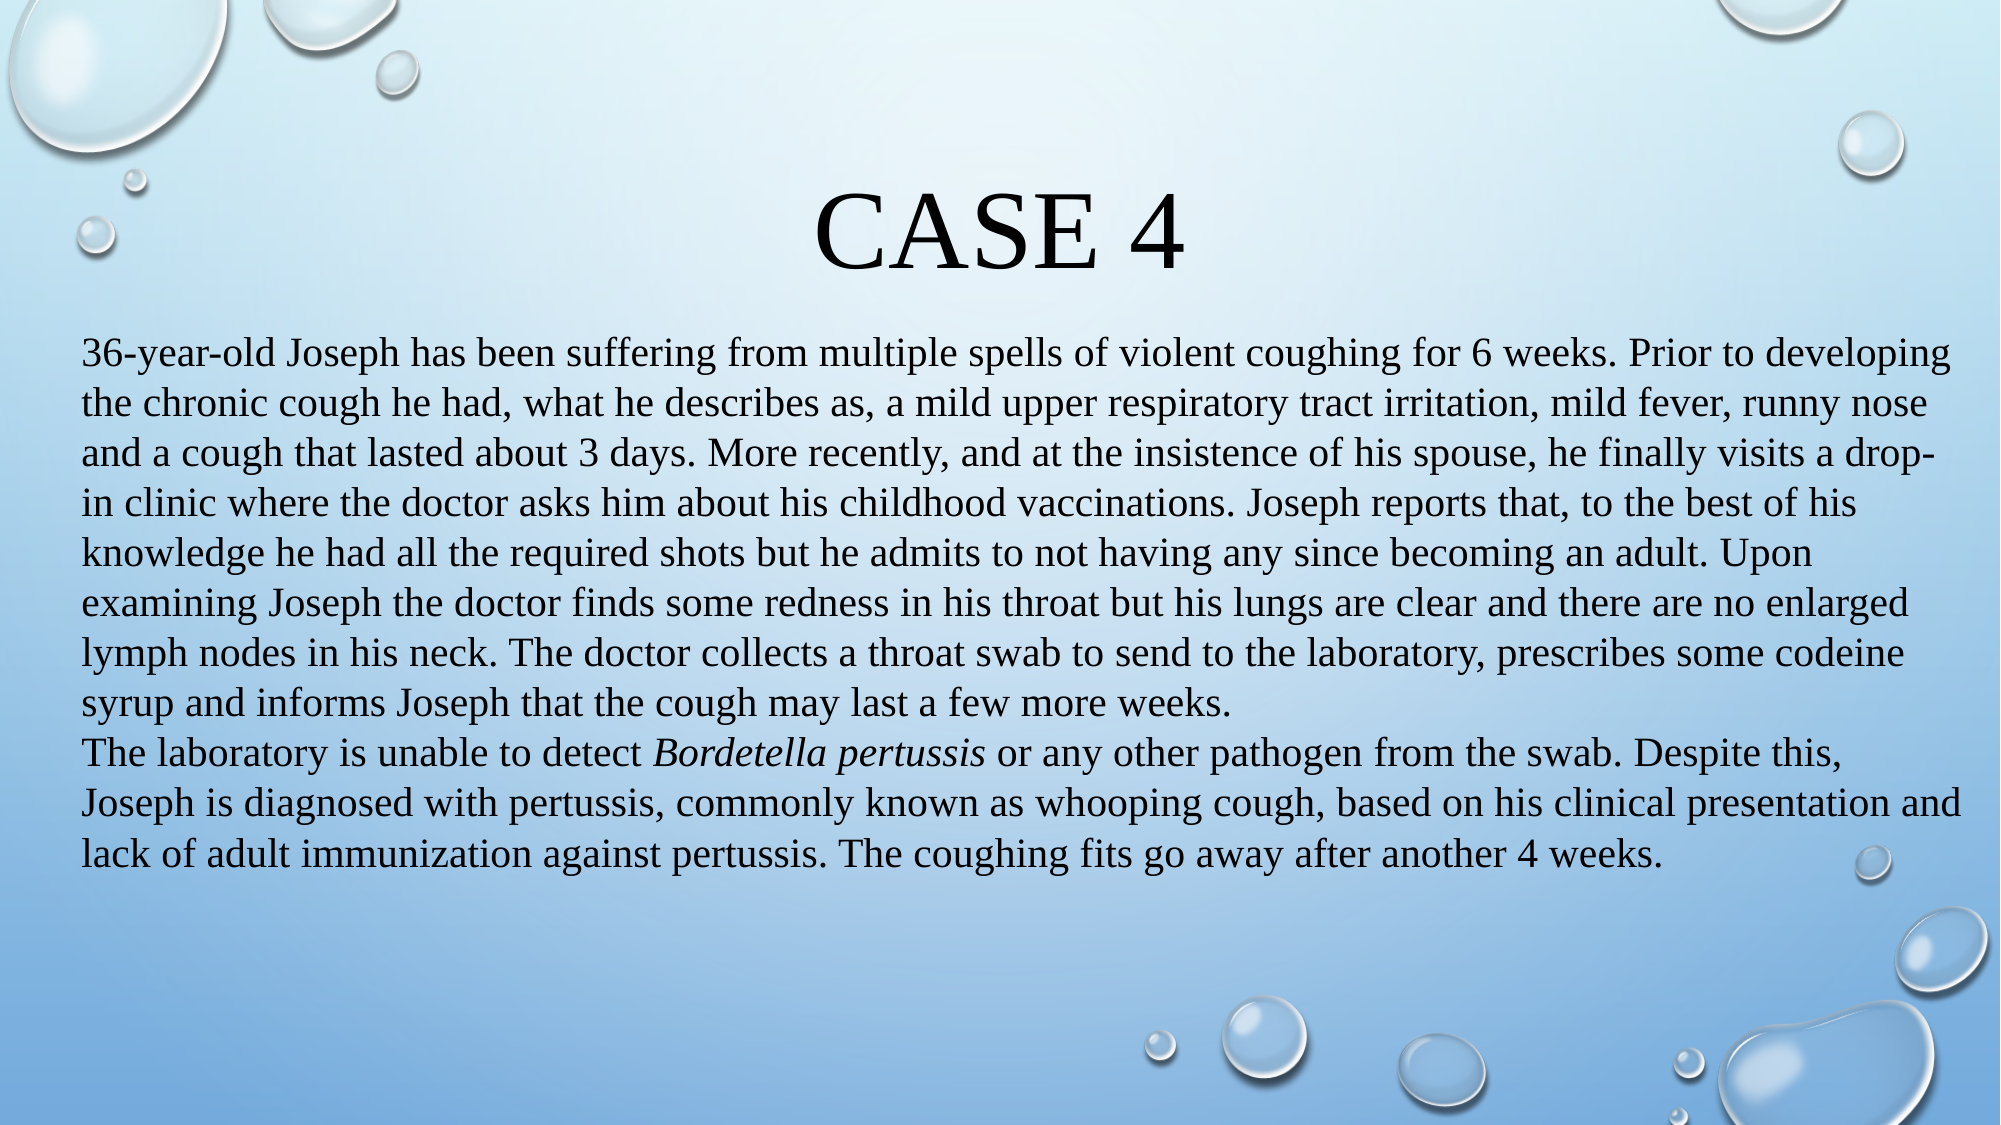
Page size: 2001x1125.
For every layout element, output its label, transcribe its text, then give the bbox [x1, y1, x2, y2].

picture [0, 0, 2000, 1125]
title Case 4 [149, 101, 1851, 317]
text_box 36-year-old Joseph has been suffering from multiple spells of violent coughing for 6 weeks. Prior to developing the chronic cough he had, what he describes as, a mild upper respiratory tract irritation, mild fever, runny nose and a cough that lasted about 3 days. More recently, and at the insistence of his spouse, he finally visits a drop-in clinic where the doctor asks him about his childhood vaccinations. Joseph reports that, to the best of his knowledge he had all the required shots but he admits to not having any since becoming an adult. Upon examining Joseph the doctor finds some redness in his throat but his lungs are clear and there are no enlarged lymph nodes in his neck. The doctor collects a throat swab to send to the laboratory, prescribes some codeine syrup and informs Joseph that the cough may last a few more weeks. The laboratory is unable to detect Bordetella pertussis or any other pathogen from the swab. Despite this, Joseph is diagnosed with pertussis, commonly known as whooping cough, based on his clinical presentation and lack of adult immunization against pertussis. The coughing fits go away after another 4 weeks. [66, 317, 1980, 983]
